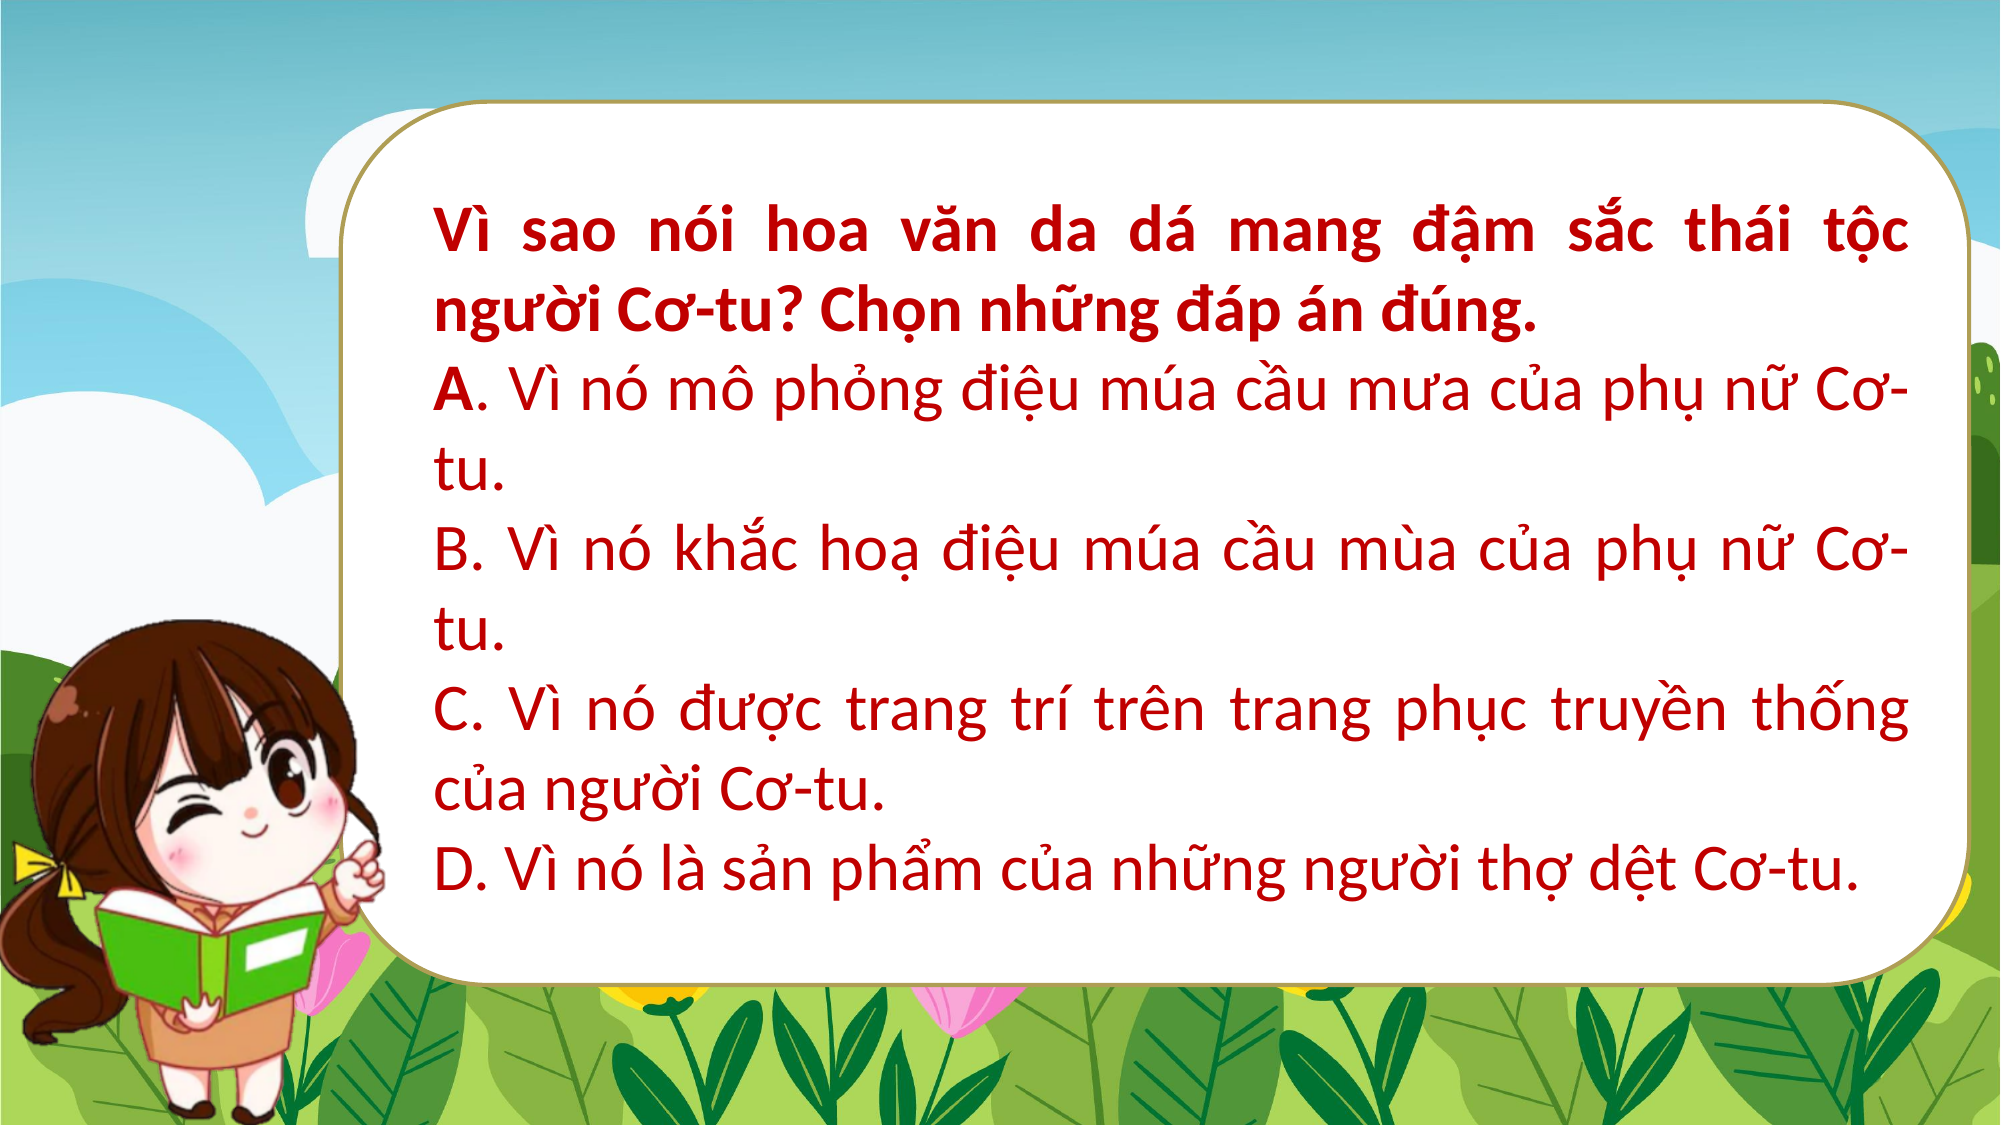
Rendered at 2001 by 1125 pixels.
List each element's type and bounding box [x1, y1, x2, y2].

text_box [340, 101, 1970, 986]
picture [0, 0, 2001, 1125]
